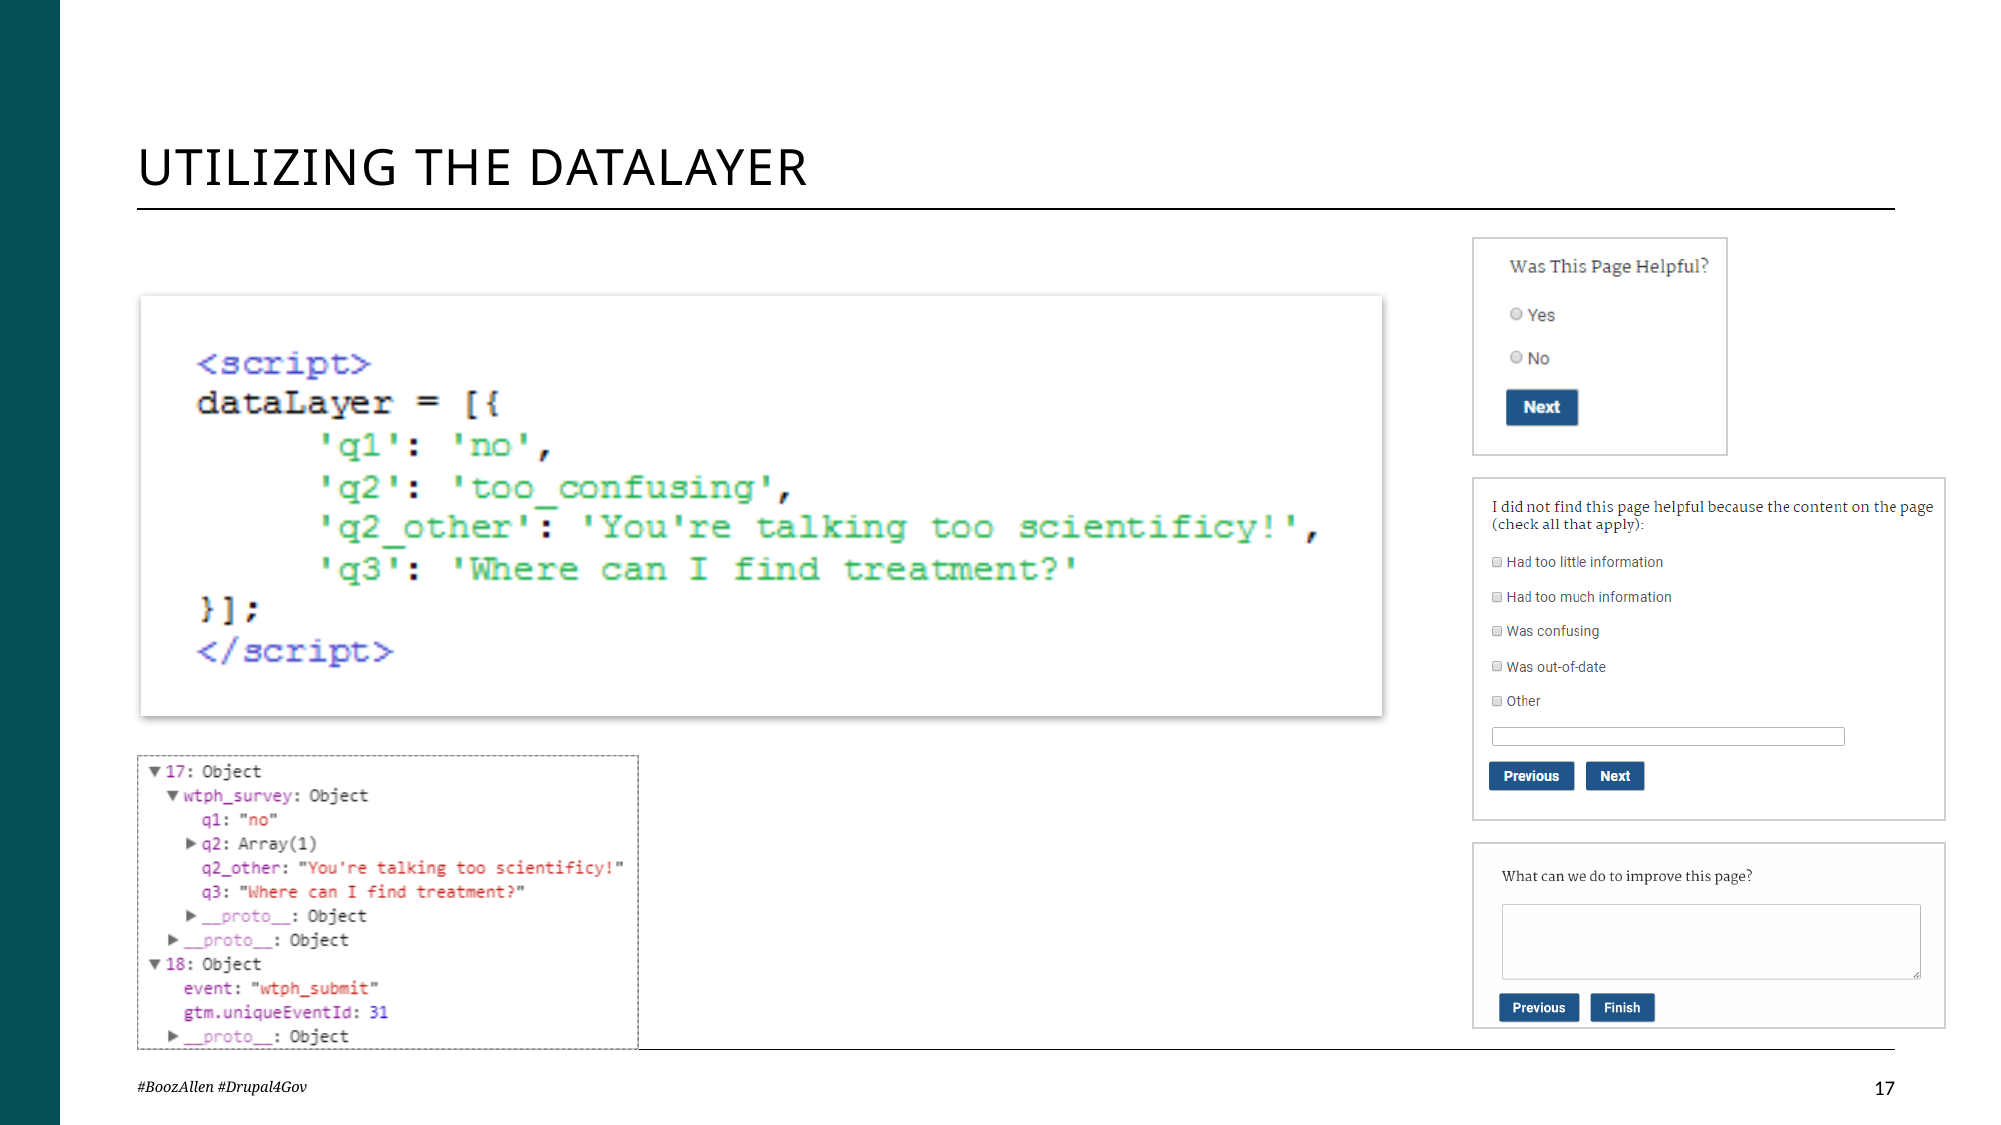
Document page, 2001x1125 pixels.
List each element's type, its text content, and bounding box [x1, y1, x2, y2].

picture [155, 310, 1368, 702]
picture [1474, 239, 1726, 455]
footer #BoozAllen #Drupal4Gov [137, 1049, 949, 1125]
picture [137, 755, 639, 1050]
title Utilizing the dataLayer [137, 34, 1896, 196]
slide_number 17 [1819, 1050, 1896, 1125]
picture [1474, 844, 1945, 1028]
picture [1474, 479, 1945, 820]
